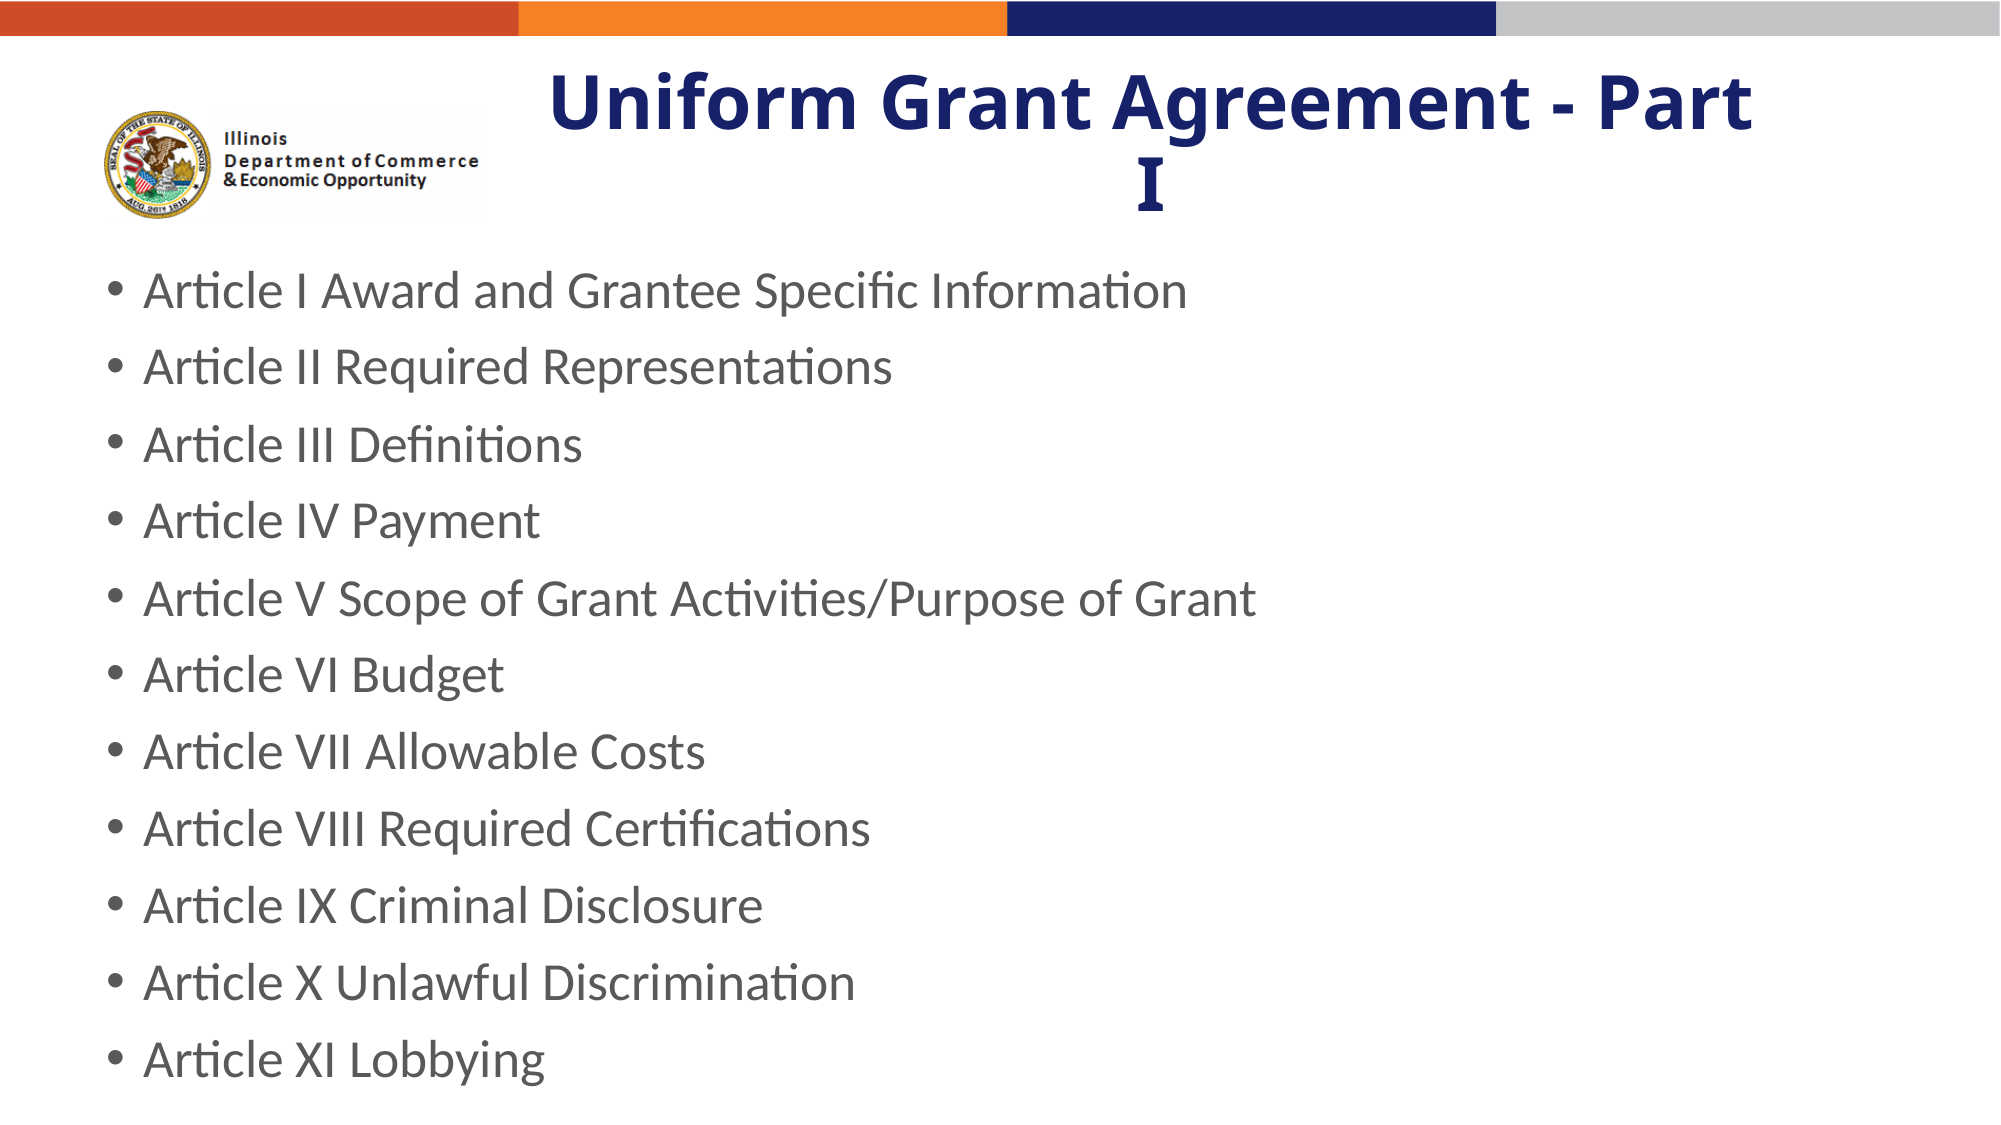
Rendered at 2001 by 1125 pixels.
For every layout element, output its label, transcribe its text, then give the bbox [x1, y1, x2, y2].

title Uniform Grant Agreement - Part I [526, 100, 1777, 193]
picture [0, 0, 2000, 1125]
list Article I Award and Grantee Specific Information Article II Required Representations Article III Definitions Article IV Payment Article V Scope of Grant Activities/Purpose of Grant Article VI Budget Article VII Allowable Costs Article VIII Required Certifications Article IX Criminal Disclosure Article X Unlawful Discrimination Article XI Lobbying [91, 254, 1912, 1102]
